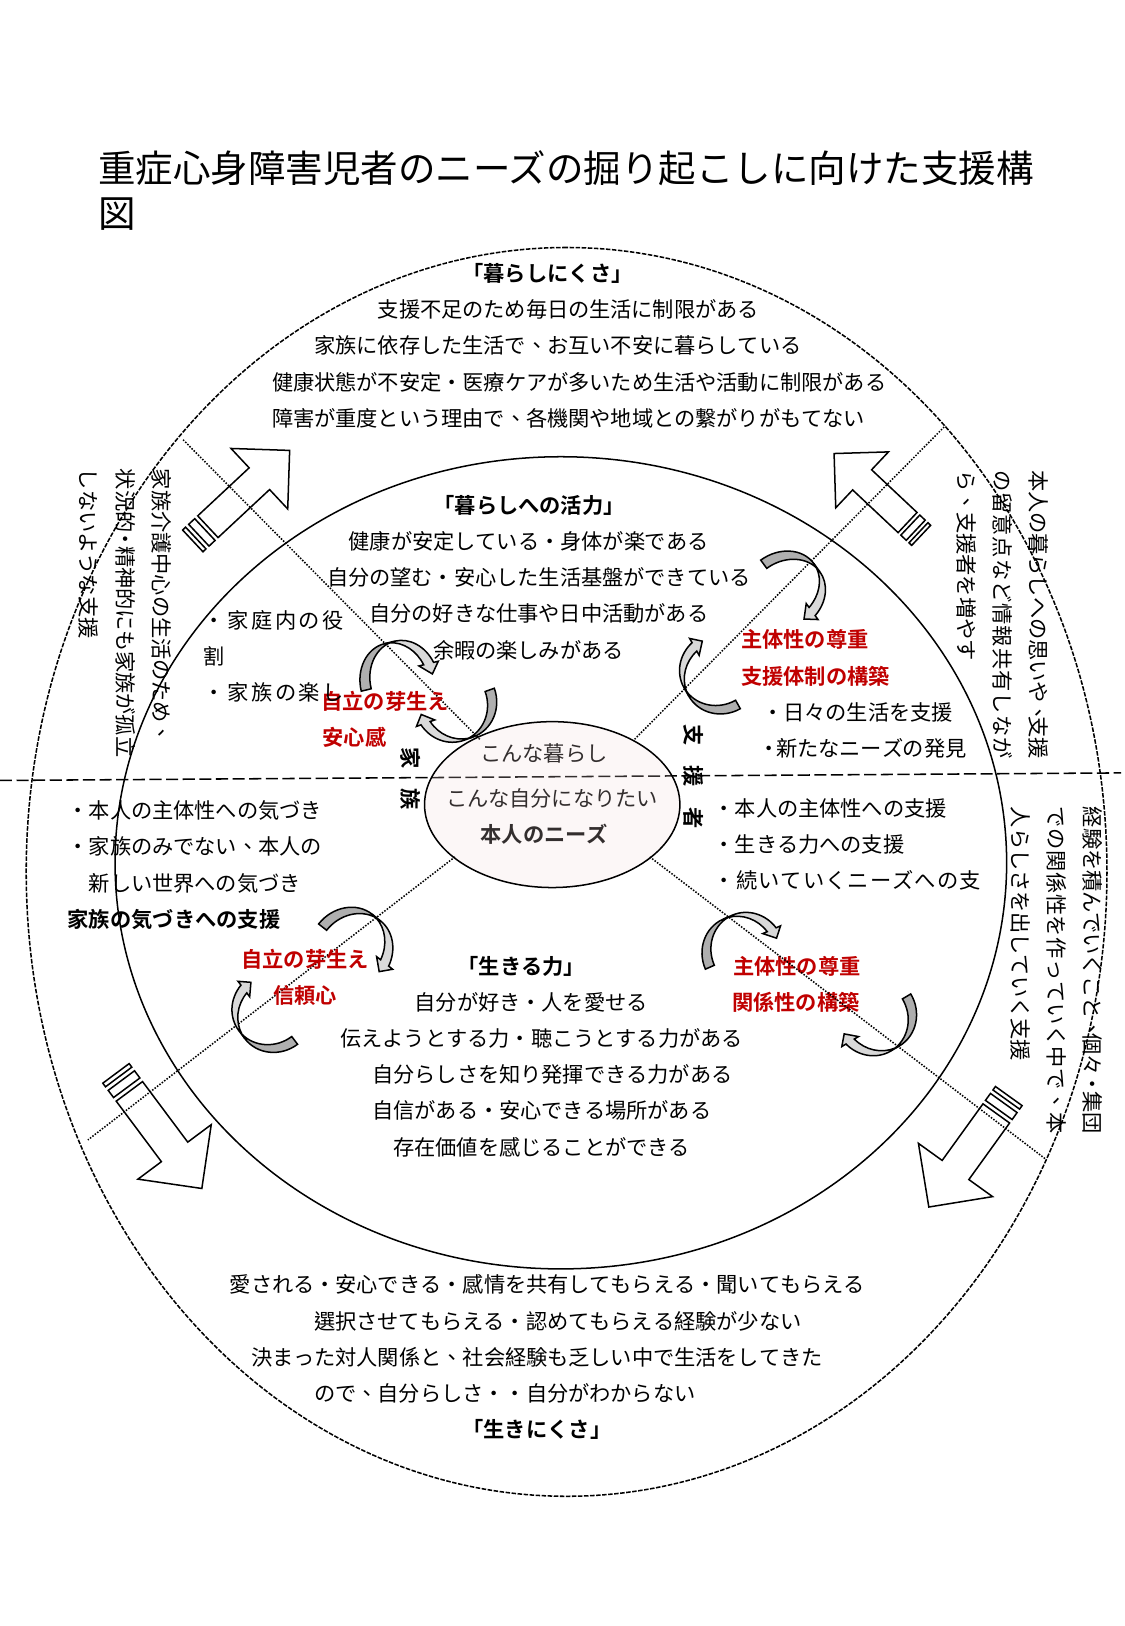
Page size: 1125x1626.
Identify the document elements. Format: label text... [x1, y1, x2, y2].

picture [0, 183, 1125, 1561]
text_box 重症心身障害児者のニーズの掘り起こしに向けた支援構図 [83, 137, 1060, 183]
